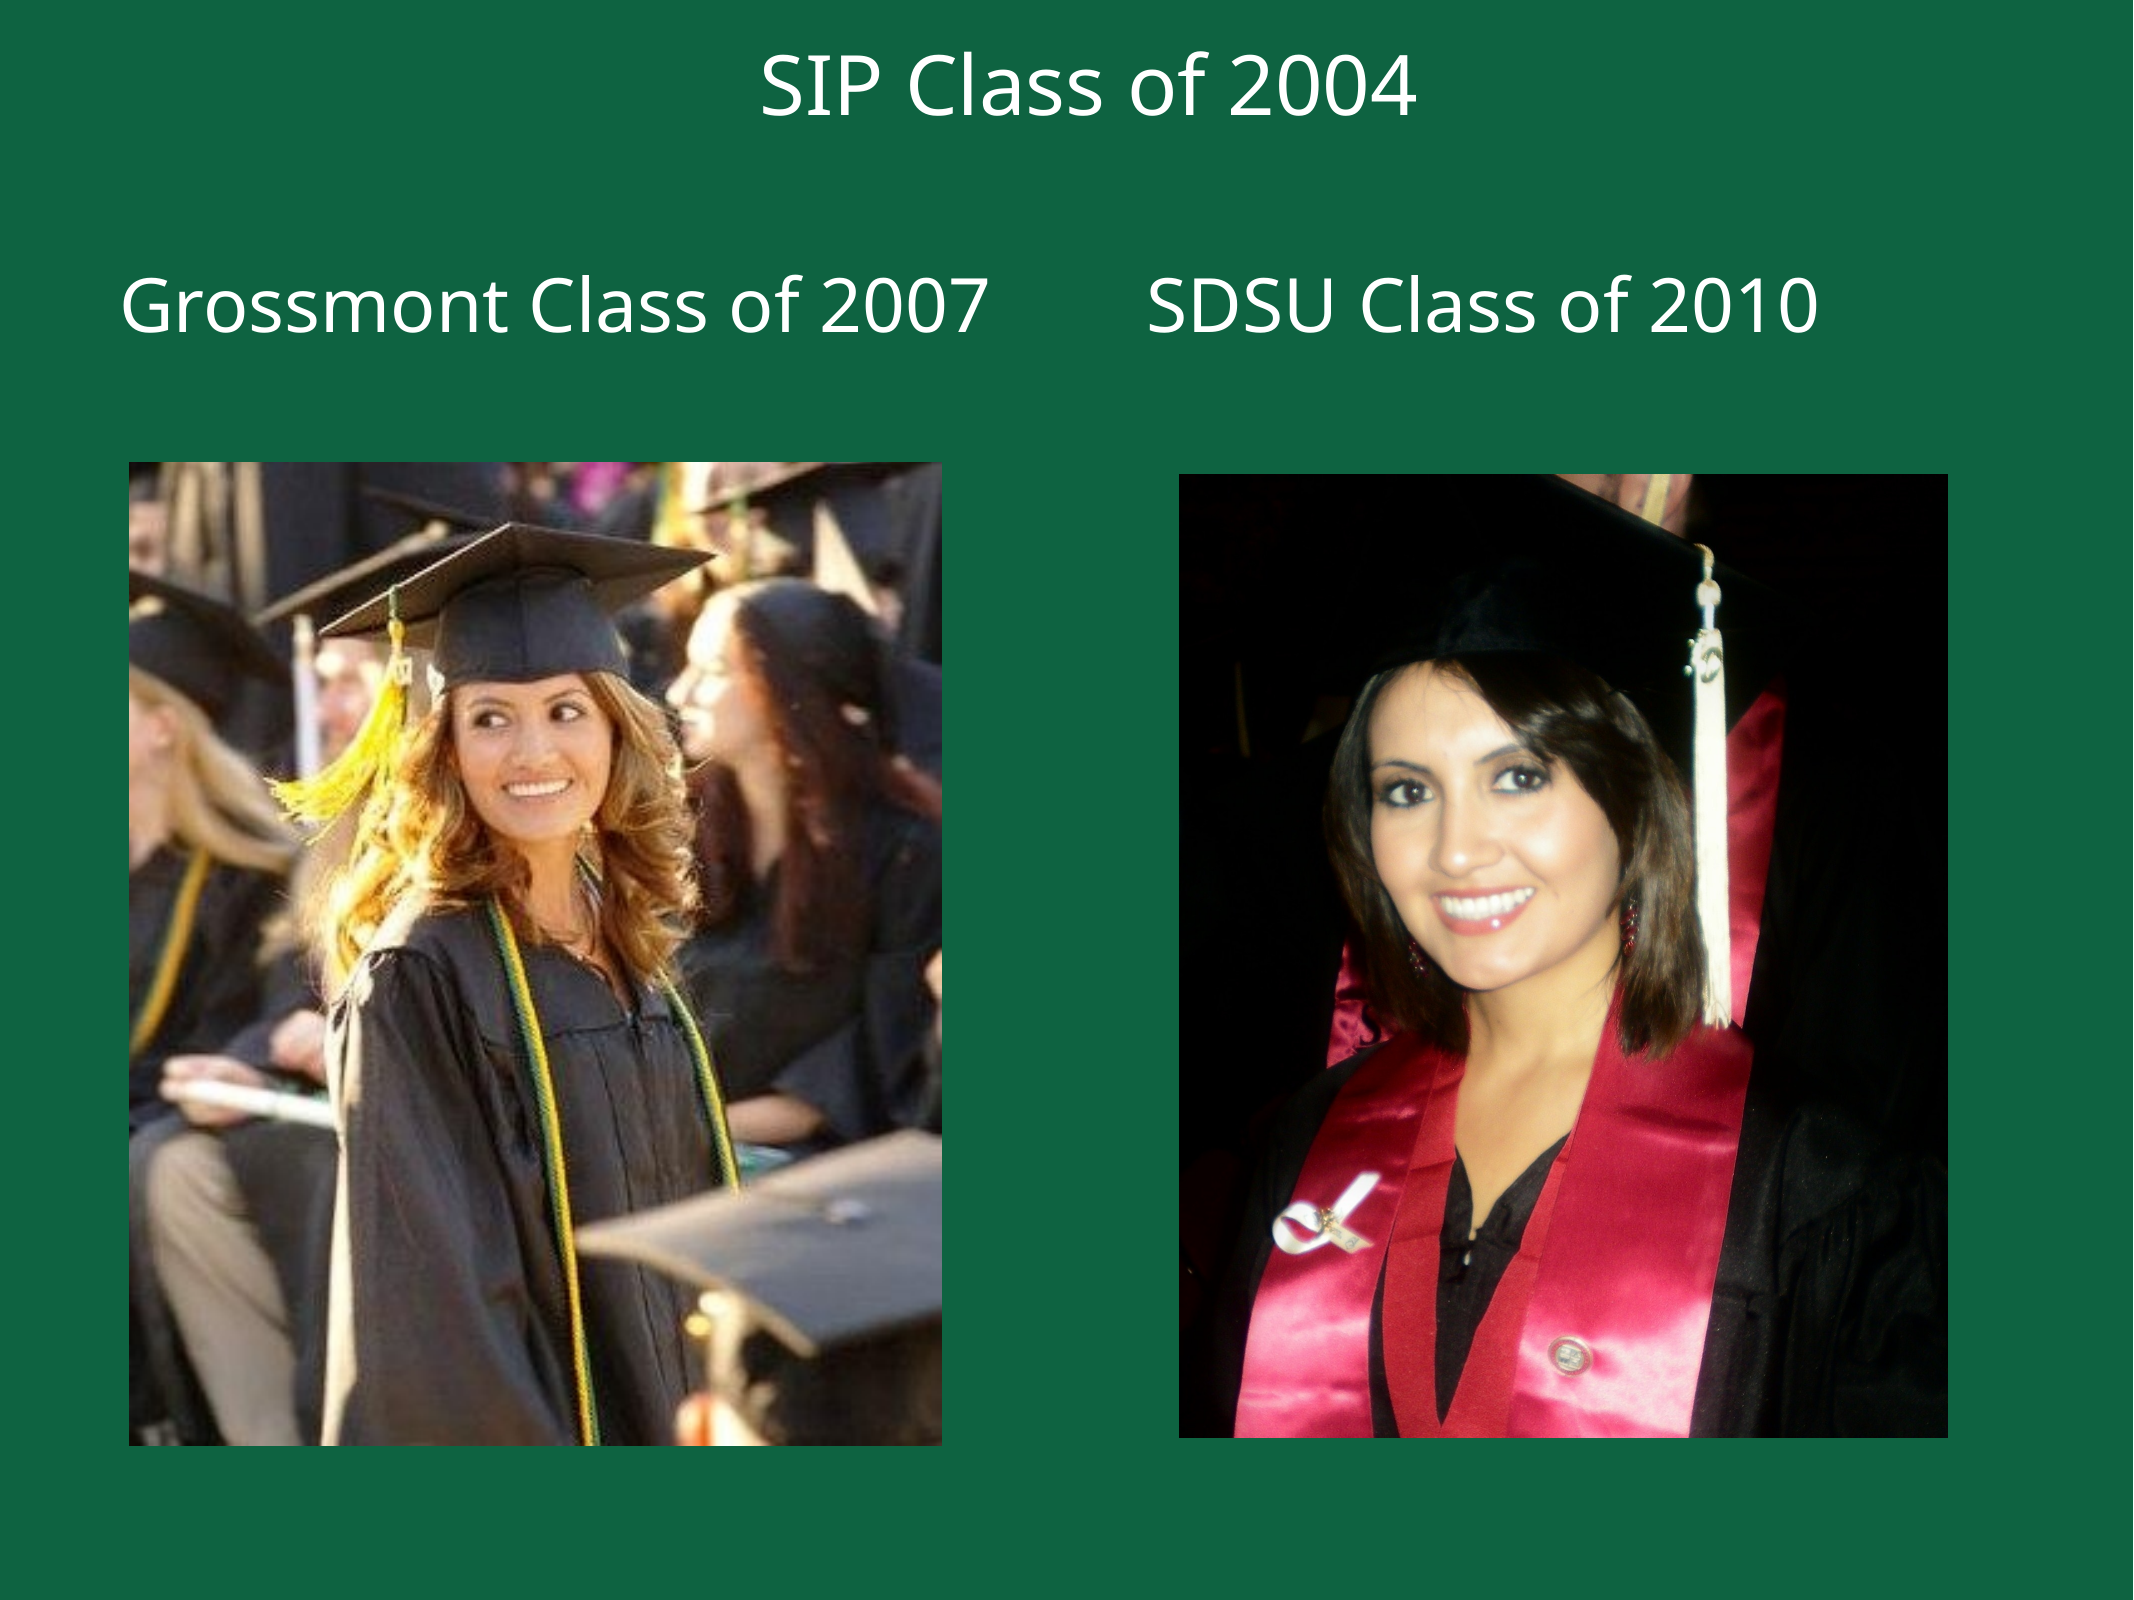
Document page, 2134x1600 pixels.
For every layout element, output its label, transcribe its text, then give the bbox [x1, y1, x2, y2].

title Grossmont Class of 2007 SDSU Class of 2010 [104, 249, 2024, 438]
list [128, 462, 942, 1446]
picture [1178, 474, 1948, 1438]
text_box SIP Class of 2004 [129, 24, 2049, 292]
